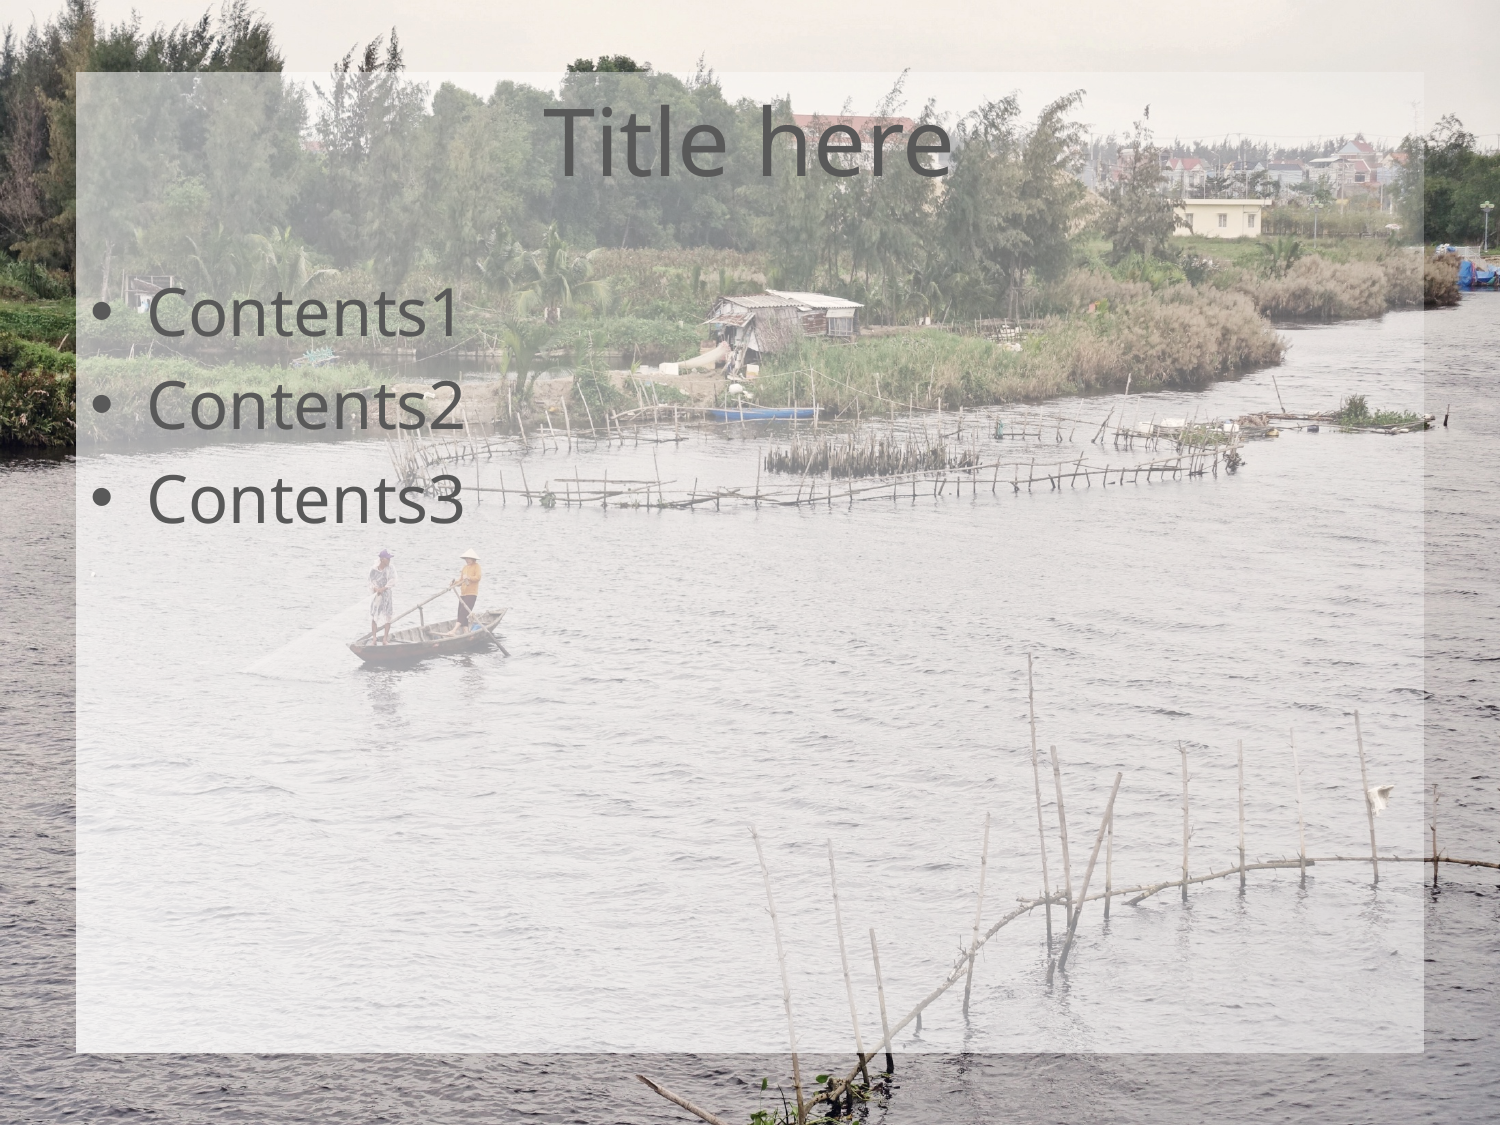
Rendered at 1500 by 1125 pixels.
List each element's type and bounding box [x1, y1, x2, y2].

text_box [0, 0, 1500, 1125]
